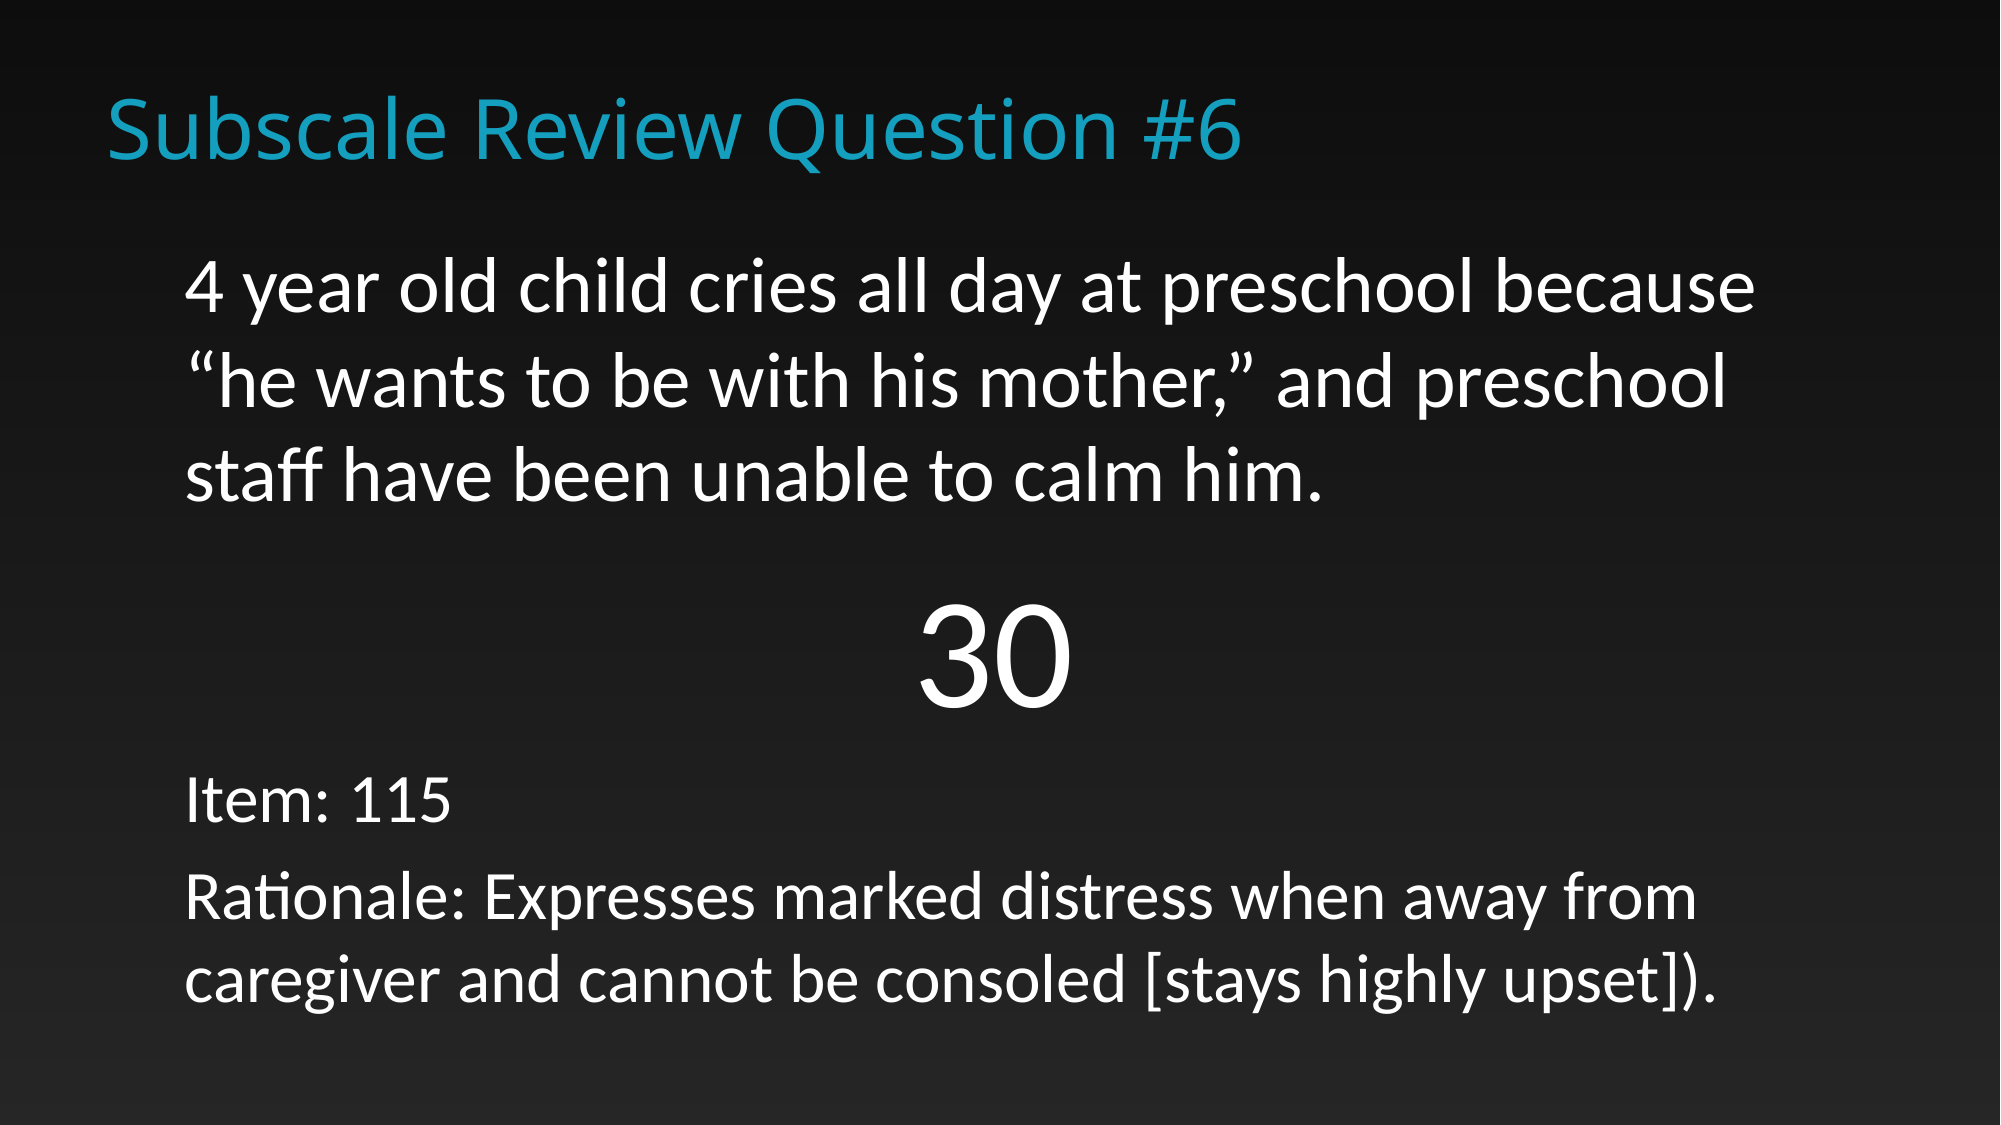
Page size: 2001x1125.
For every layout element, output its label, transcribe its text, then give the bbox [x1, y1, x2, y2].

title Subscale Review Question #6 [86, 46, 1889, 186]
list 4 year old child cries all day at preschool because “he wants to be with his mother,” and preschool staff have been unable to calm him. 30 Item: 115 Rationale: Expresses marked distress when away from caregiver and cannot be consoled [stays highly upset]). [164, 223, 1824, 1031]
